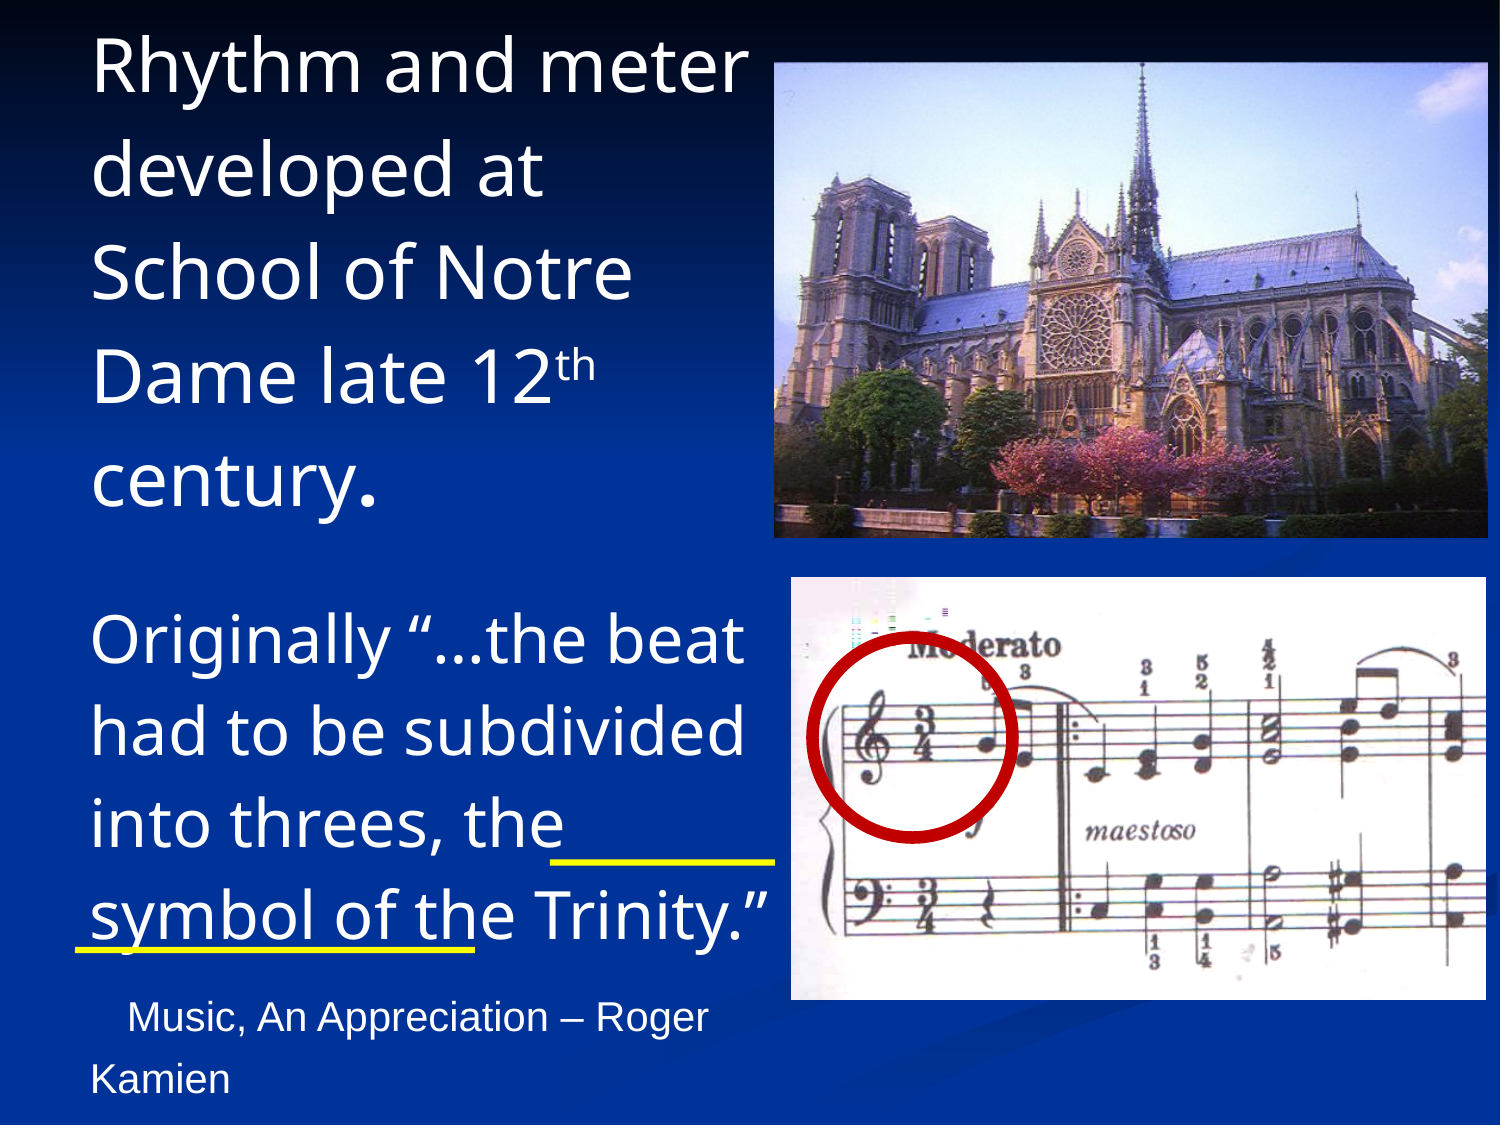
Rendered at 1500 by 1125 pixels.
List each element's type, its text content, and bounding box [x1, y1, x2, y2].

title Rhythm and meter developed at School of Notre Dame late 12th century. [74, 49, 776, 477]
text_box Originally “…the beat had to be subdivided into threes, the symbol of the Trinity.” Music, An Appreciation – Roger Kamien [75, 577, 800, 1110]
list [791, 577, 1486, 1001]
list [774, 62, 1488, 538]
